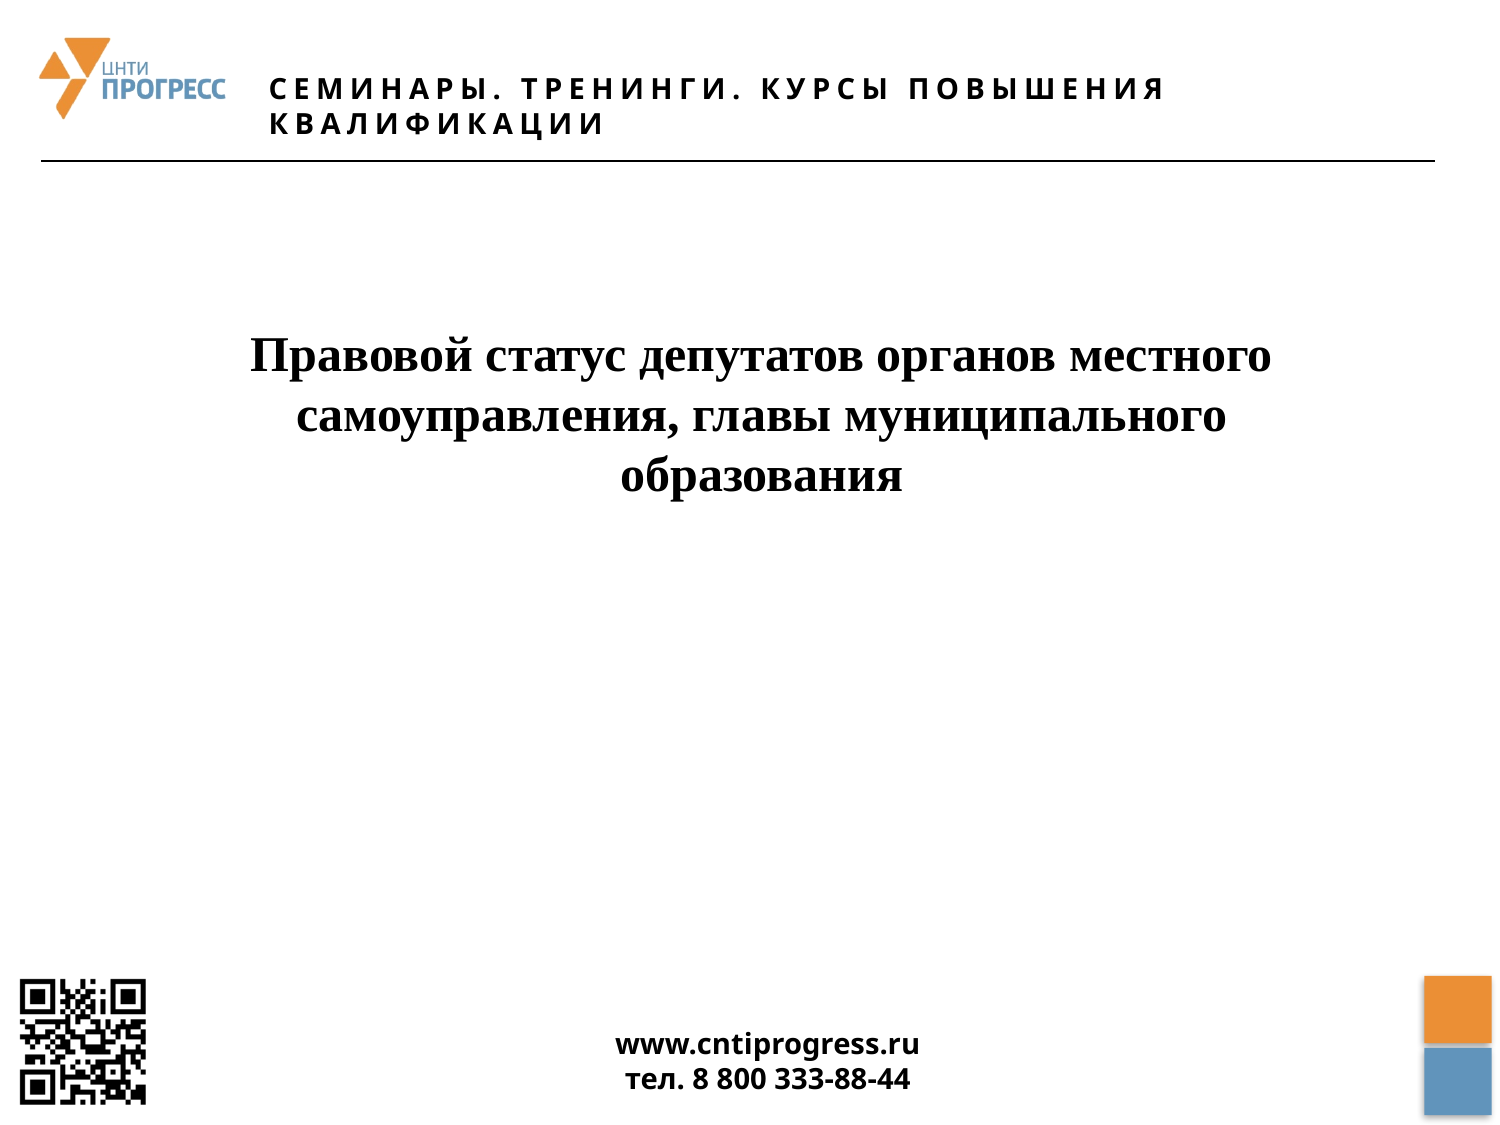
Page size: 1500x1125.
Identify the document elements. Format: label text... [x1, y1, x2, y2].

picture [37, 35, 227, 120]
picture [0, 959, 166, 1125]
list Правовой статус депутатов органов местного самоуправления, главы муниципального образования [135, 314, 1388, 610]
